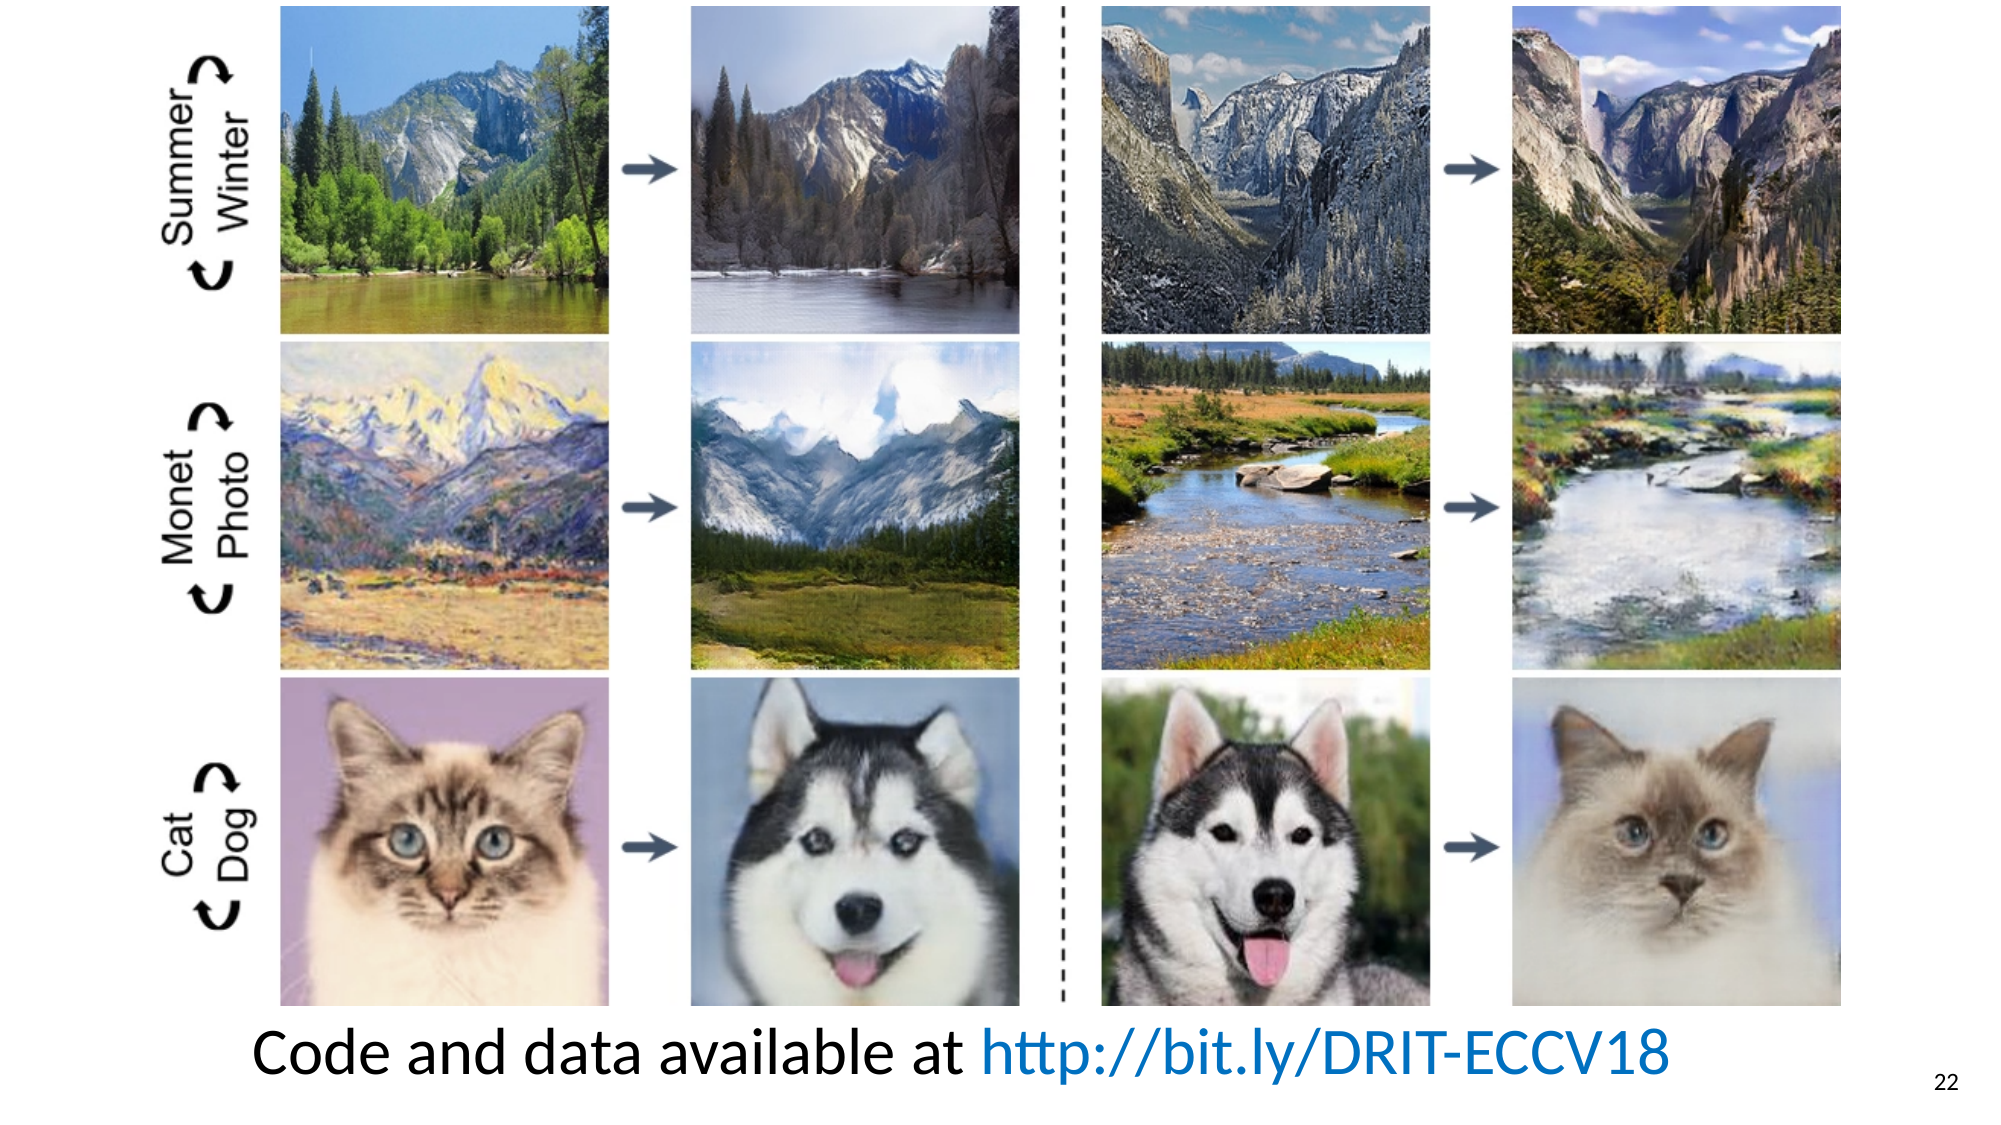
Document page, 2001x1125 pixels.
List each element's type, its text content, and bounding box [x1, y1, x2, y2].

slide_number 21 [1524, 1050, 1975, 1111]
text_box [159, 5, 1841, 1007]
text_box Code and data available at http://bit.ly/DRIT-ECCV18 [238, 1007, 1687, 1096]
